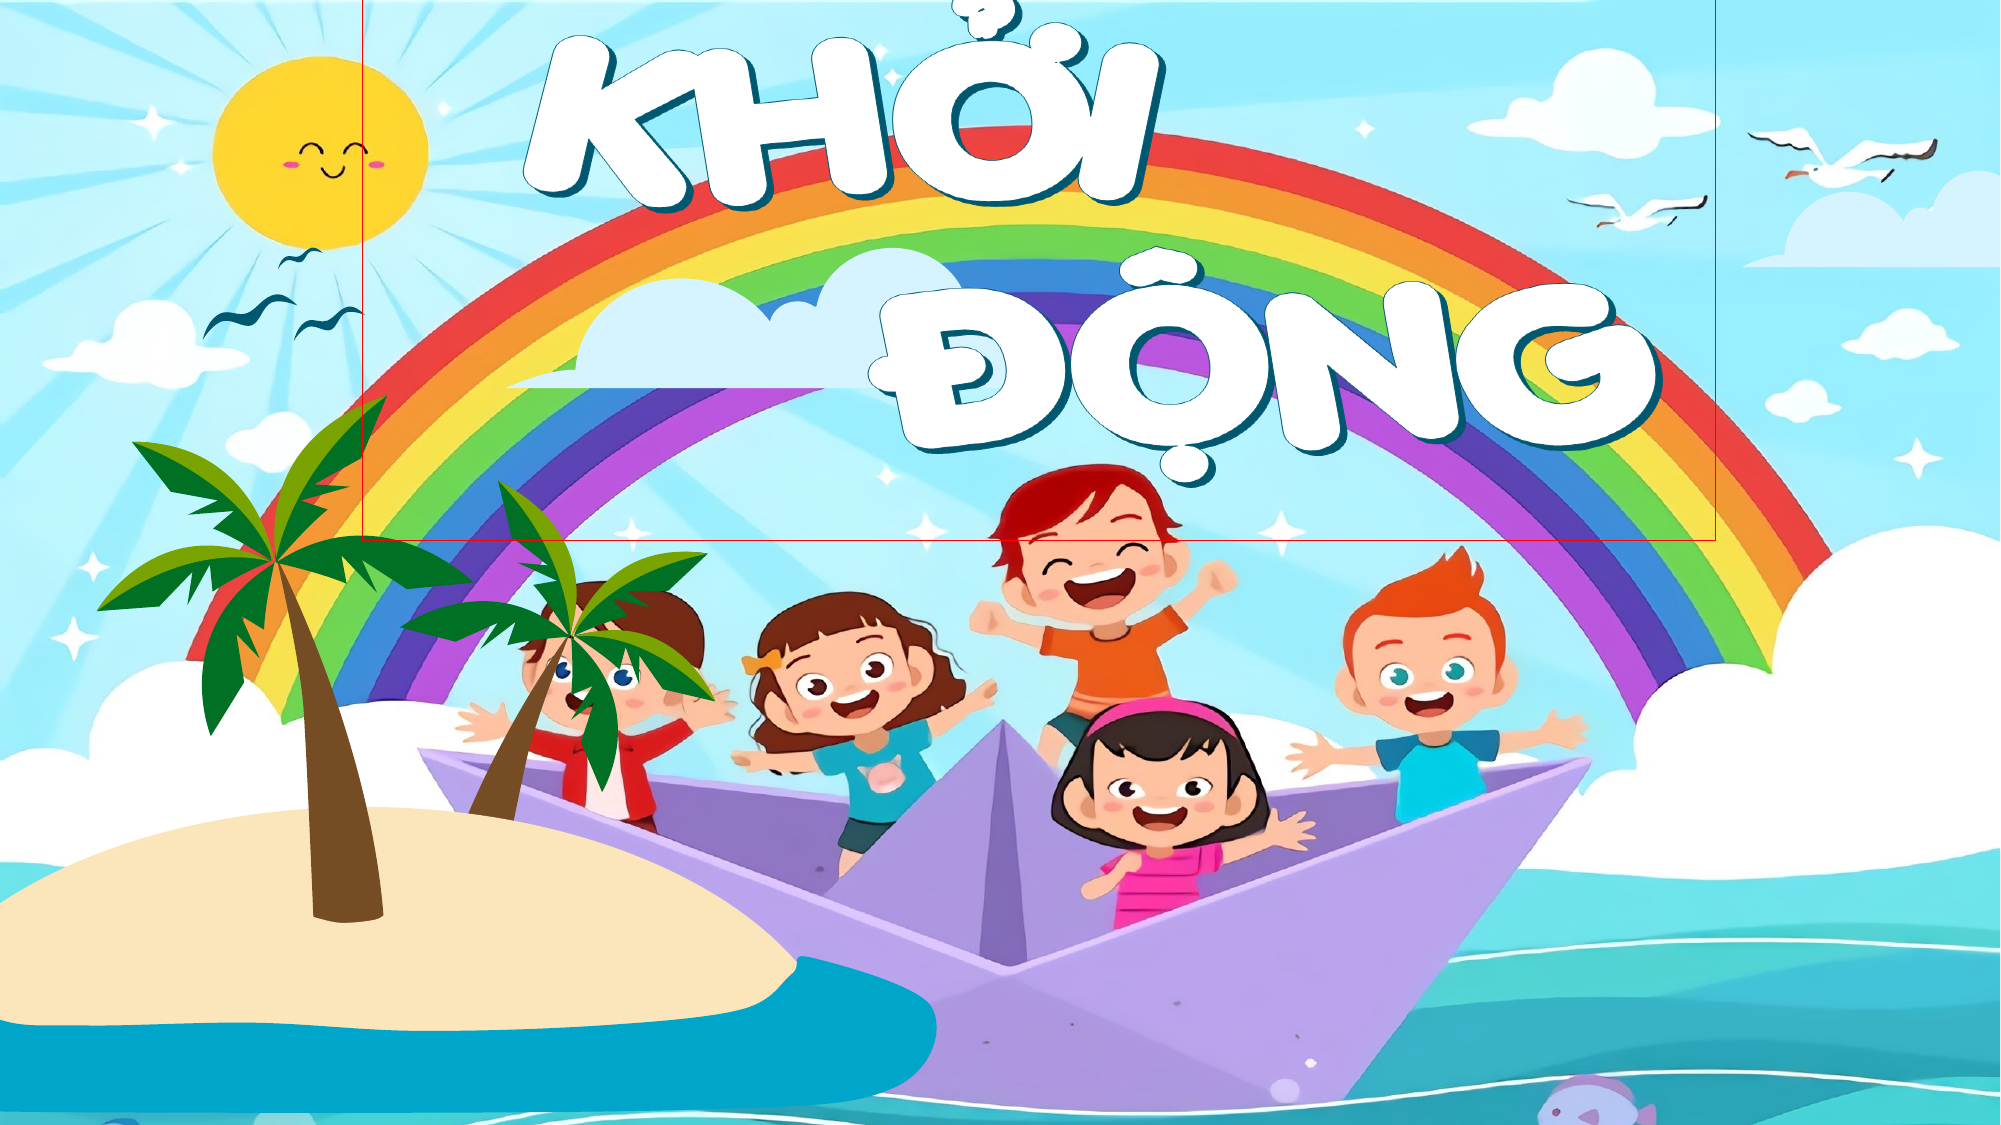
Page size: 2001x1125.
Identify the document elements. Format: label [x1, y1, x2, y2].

picture [0, 0, 2001, 1125]
text_box [0, 395, 938, 1125]
